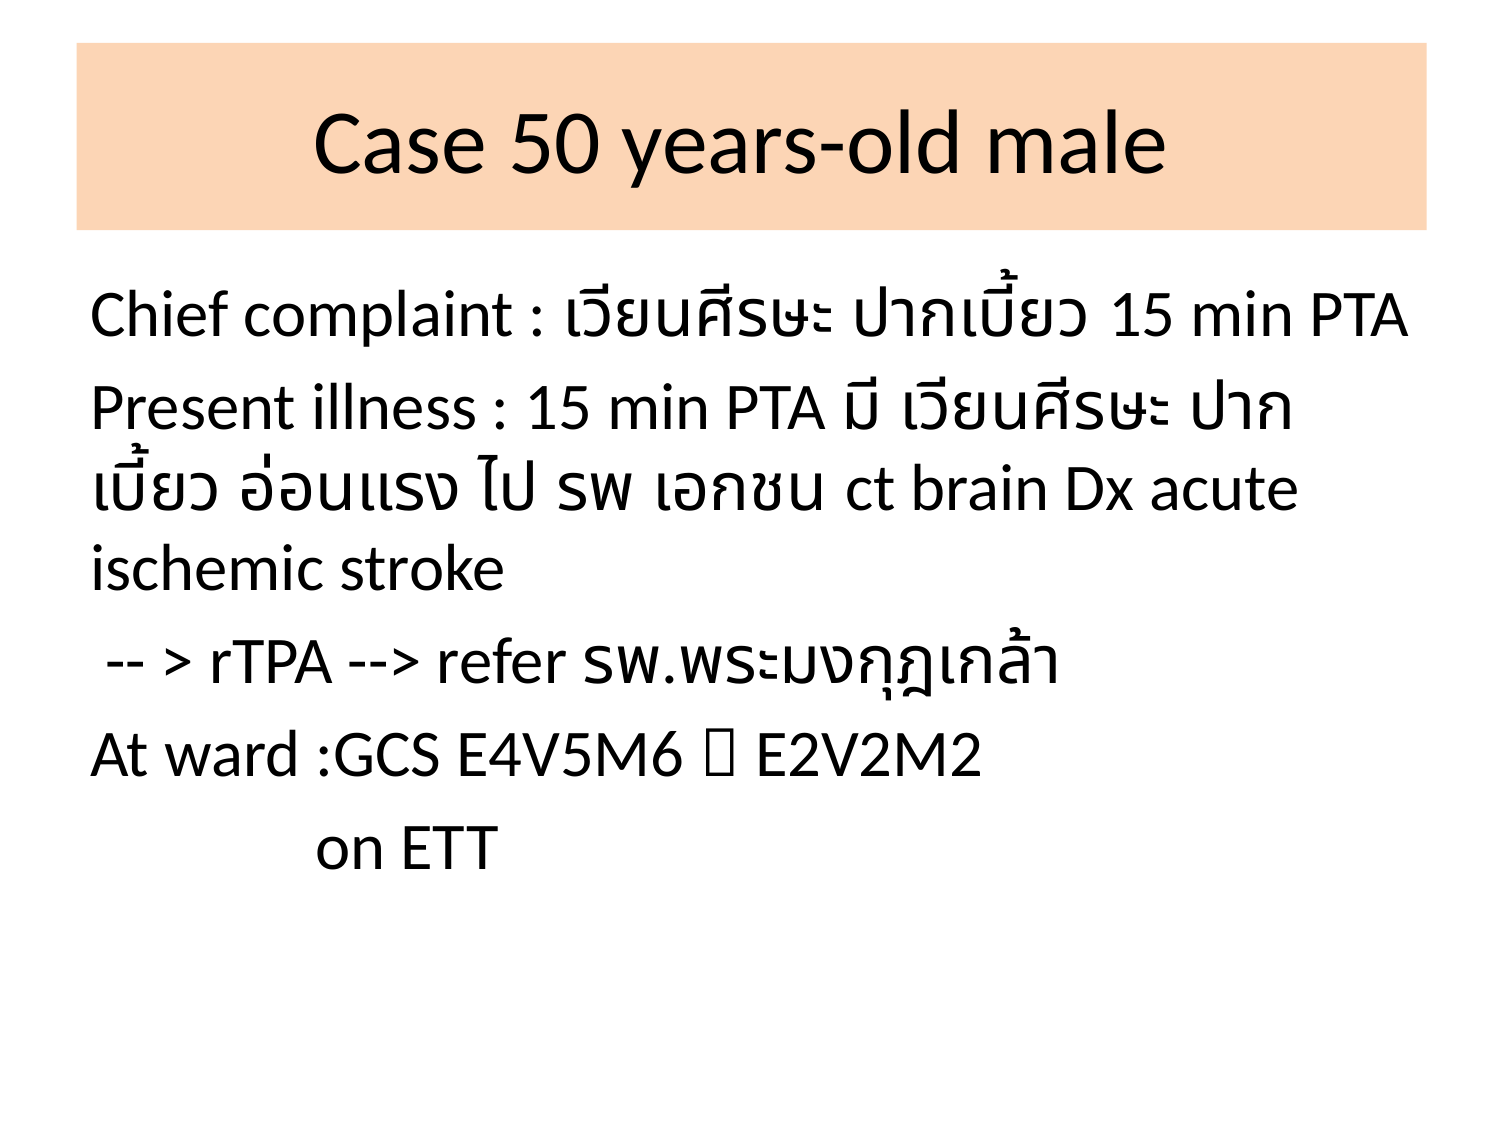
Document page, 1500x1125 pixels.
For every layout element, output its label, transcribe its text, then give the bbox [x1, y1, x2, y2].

list Chief complaint : เวียนศีรษะ ปากเบี้ยว 15 min PTA Present illness : 15 min PTA มี เวียนศีรษะ ปากเบี้ยว อ่อนแรง ไป รพ เอกชน ct brain Dx acute ischemic stroke -- > rTPA --> refer รพ.พระมงกุฎเกล้า At ward :GCS E4V5M6  E2V2M2 on ETT [75, 262, 1425, 1005]
text_box Case 50 years-old male [76, 42, 1427, 231]
